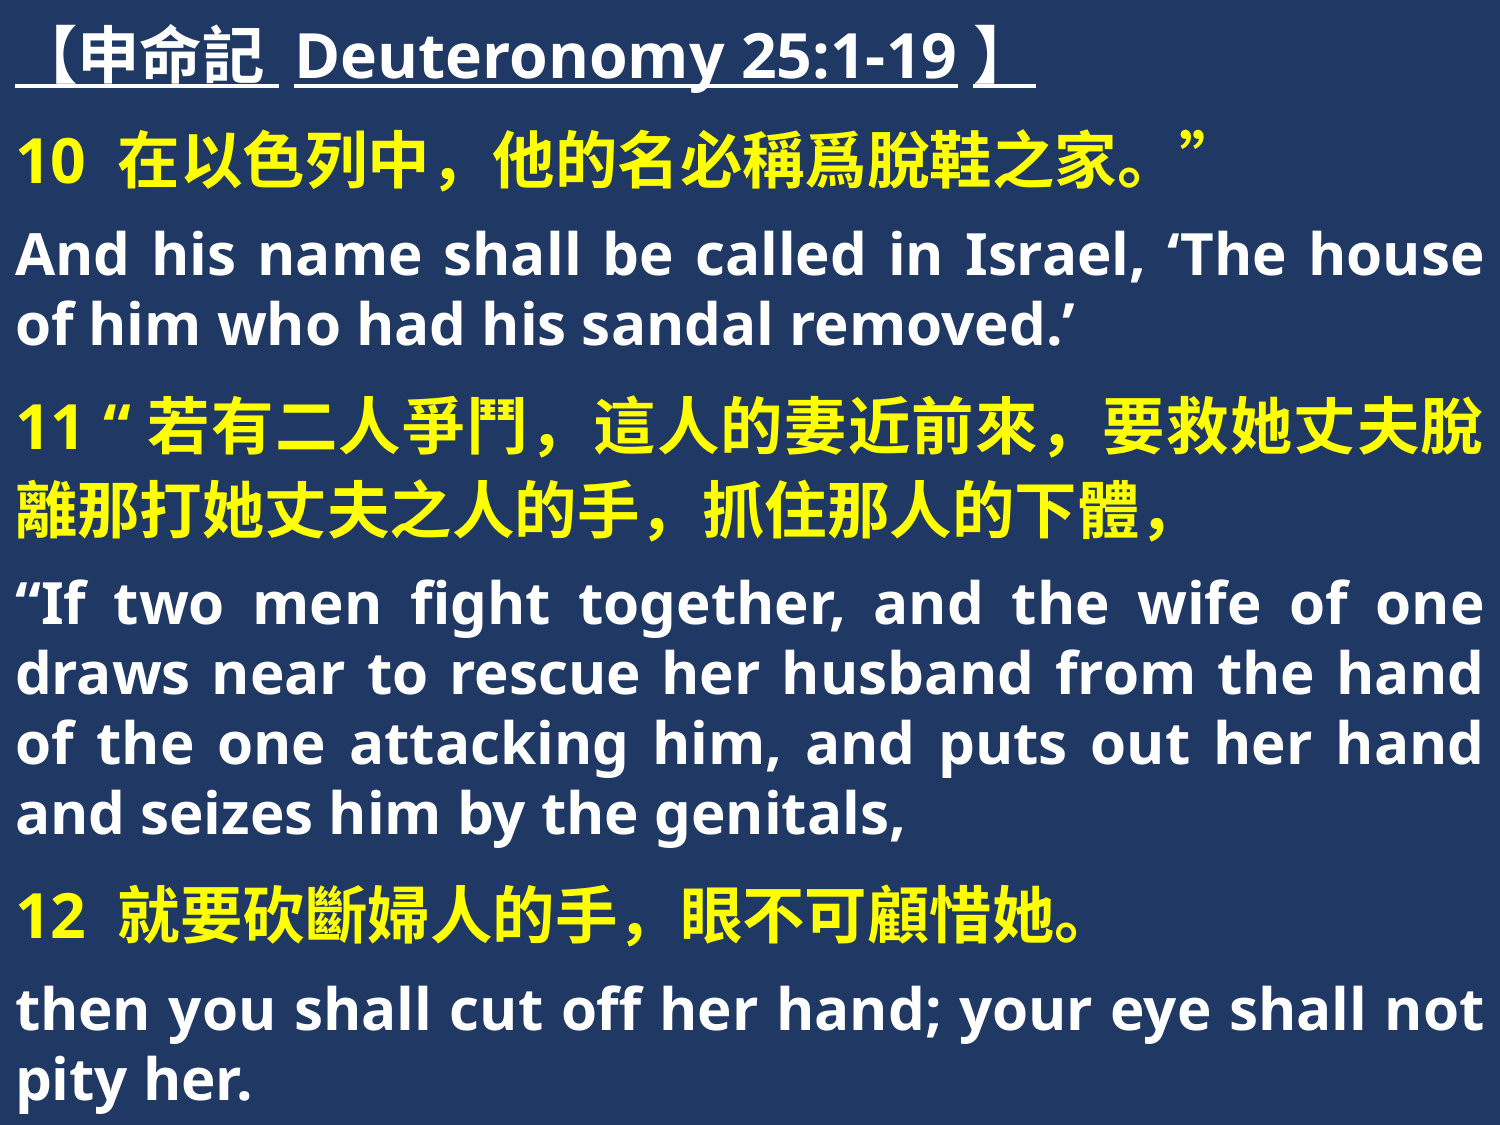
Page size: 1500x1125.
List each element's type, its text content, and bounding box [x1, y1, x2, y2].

list 【申命記 Deuteronomy 25:1-19】 10 在以色列中，他的名必稱爲脫鞋之家。” And his name shall be called in Israel, ‘The house of him who had his sandal removed.’ 11 “若有二人爭鬥，這人的妻近前來，要救她丈夫脫離那打她丈夫之人的手，抓住那人的下體， “If two men fight together, and the wife of one draws near to rescue her husband from the hand of the one attacking him, and puts out her hand and seizes him by the genitals, 12 就要砍斷婦人的手，眼不可顧惜她。 then you shall cut off her hand; your eye shall not pity her. [0, 0, 1500, 1125]
